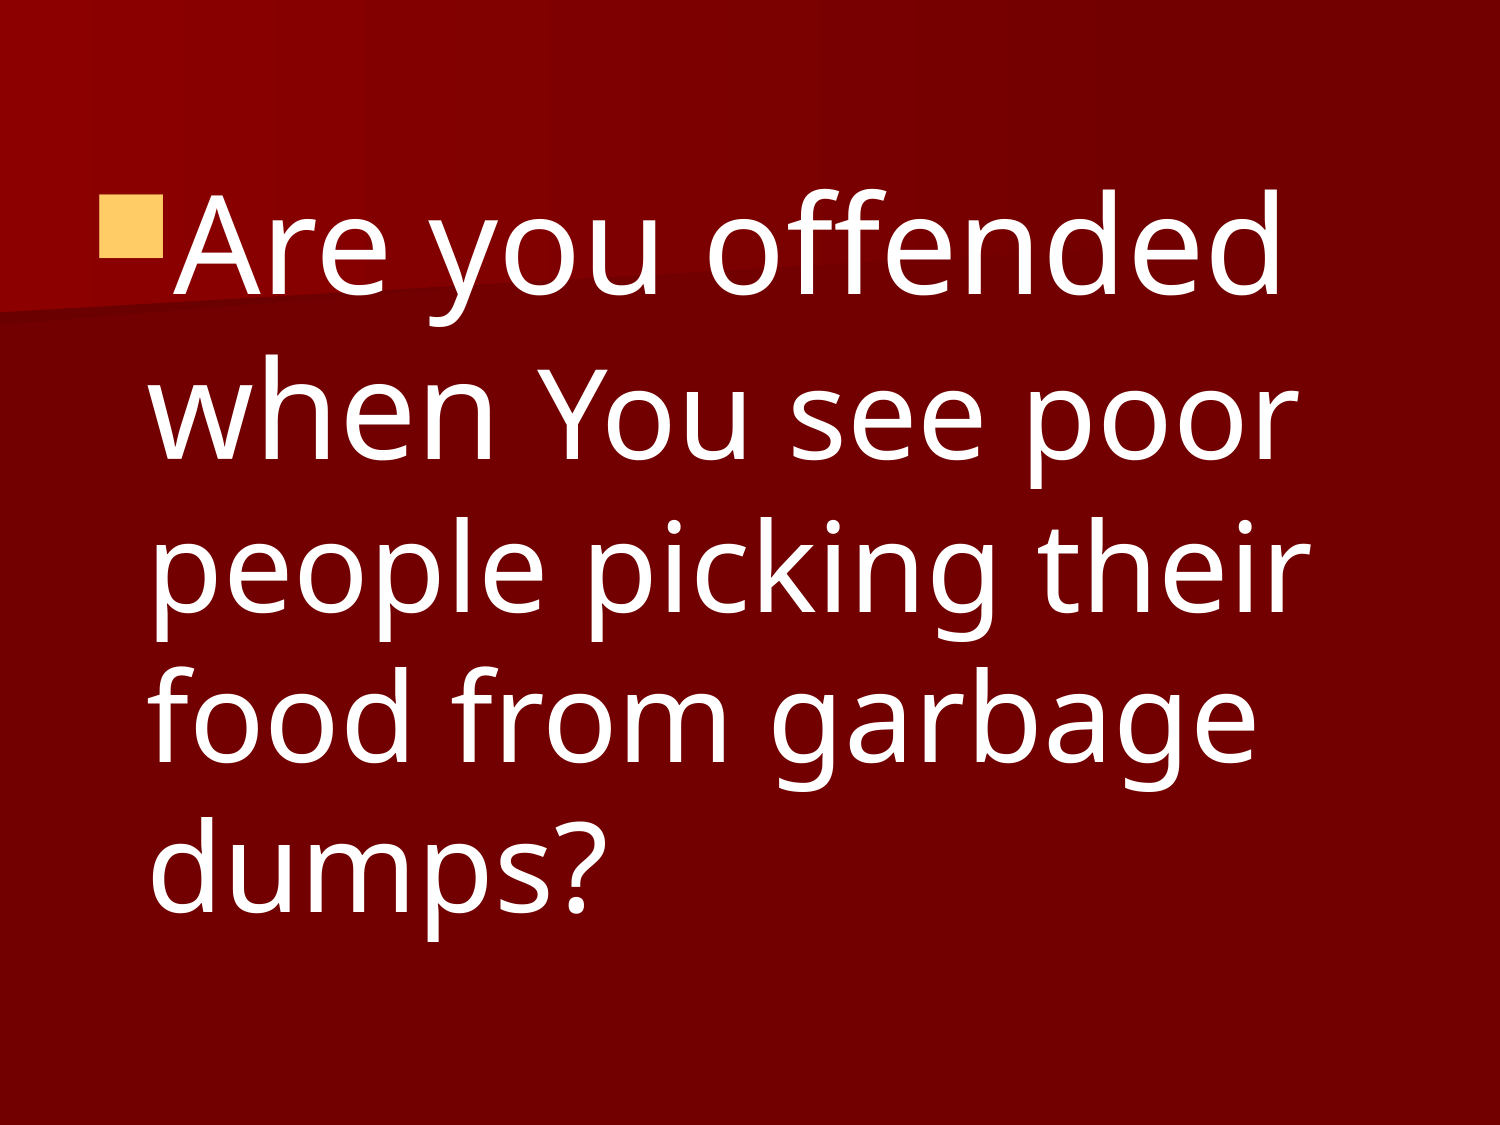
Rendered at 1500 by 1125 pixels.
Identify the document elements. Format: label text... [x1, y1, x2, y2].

list Are you offended when You see poor people picking their food from garbage dumps? [74, 149, 1426, 1001]
